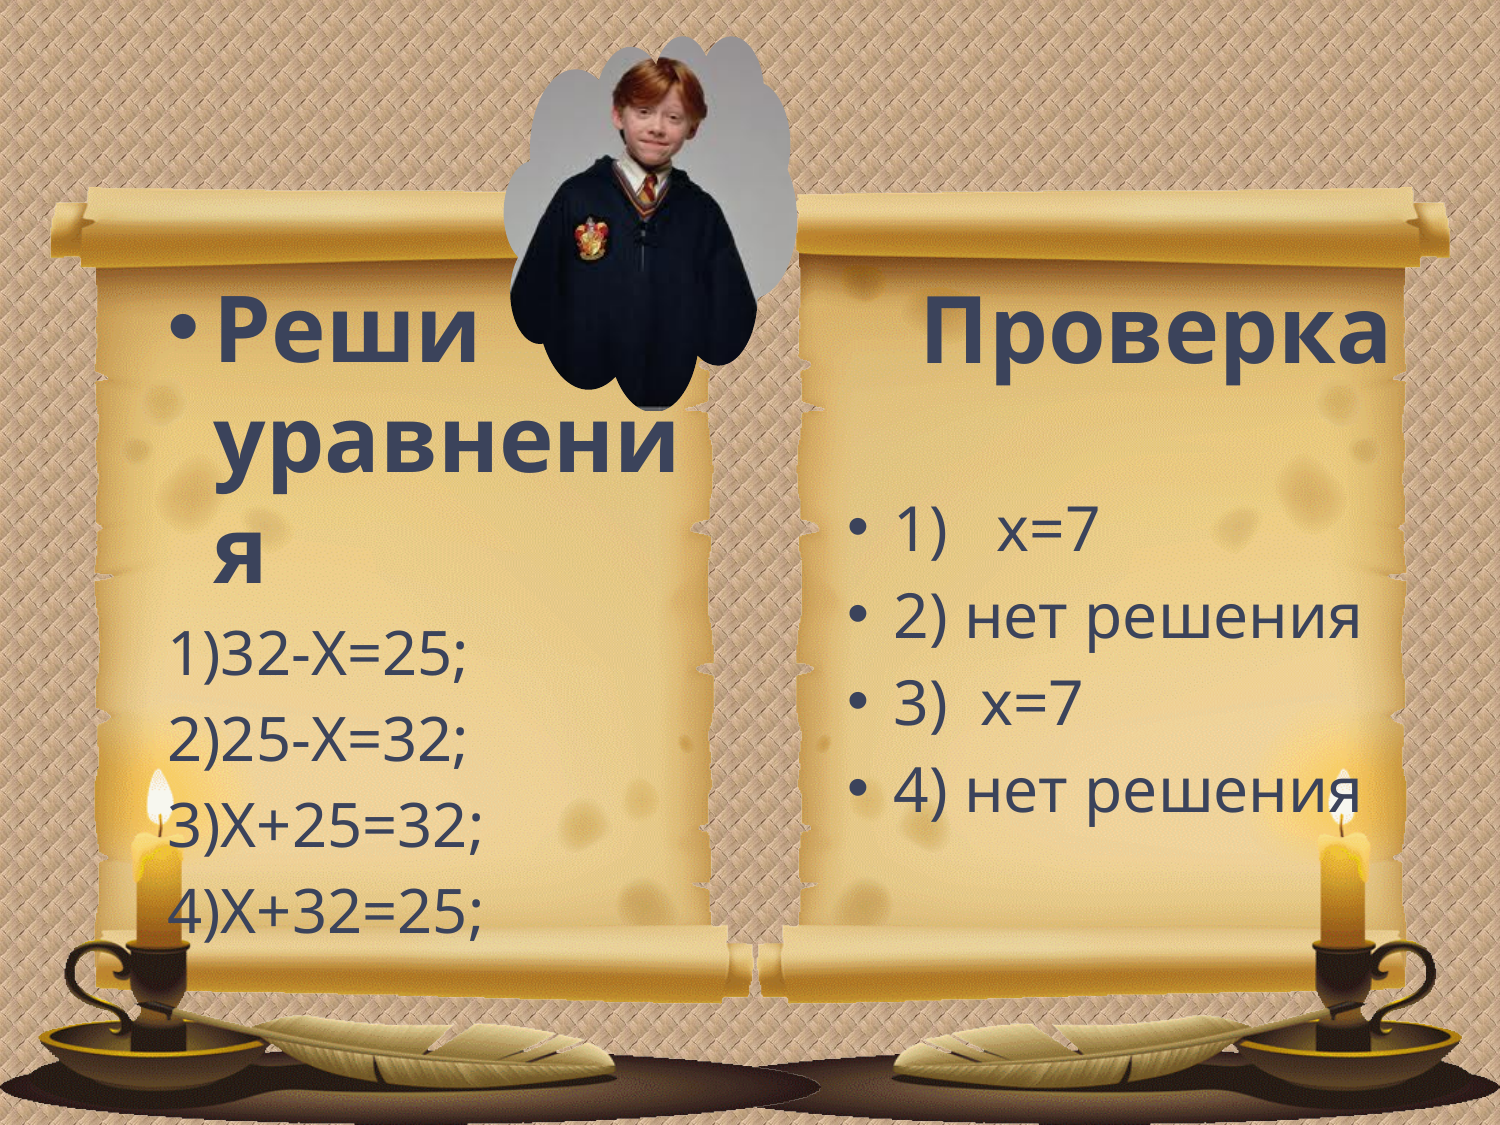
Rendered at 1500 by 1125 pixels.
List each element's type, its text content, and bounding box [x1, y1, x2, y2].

list Проверка 1) х=7 2) нет решения 3) х=7 4) нет решения [832, 262, 1425, 903]
list Реши уравнения 1)32-Х=25; 2)25-Х=32; 3)Х+25=32; 4)Х+32=25; [152, 262, 738, 961]
picture [0, 0, 1500, 1125]
